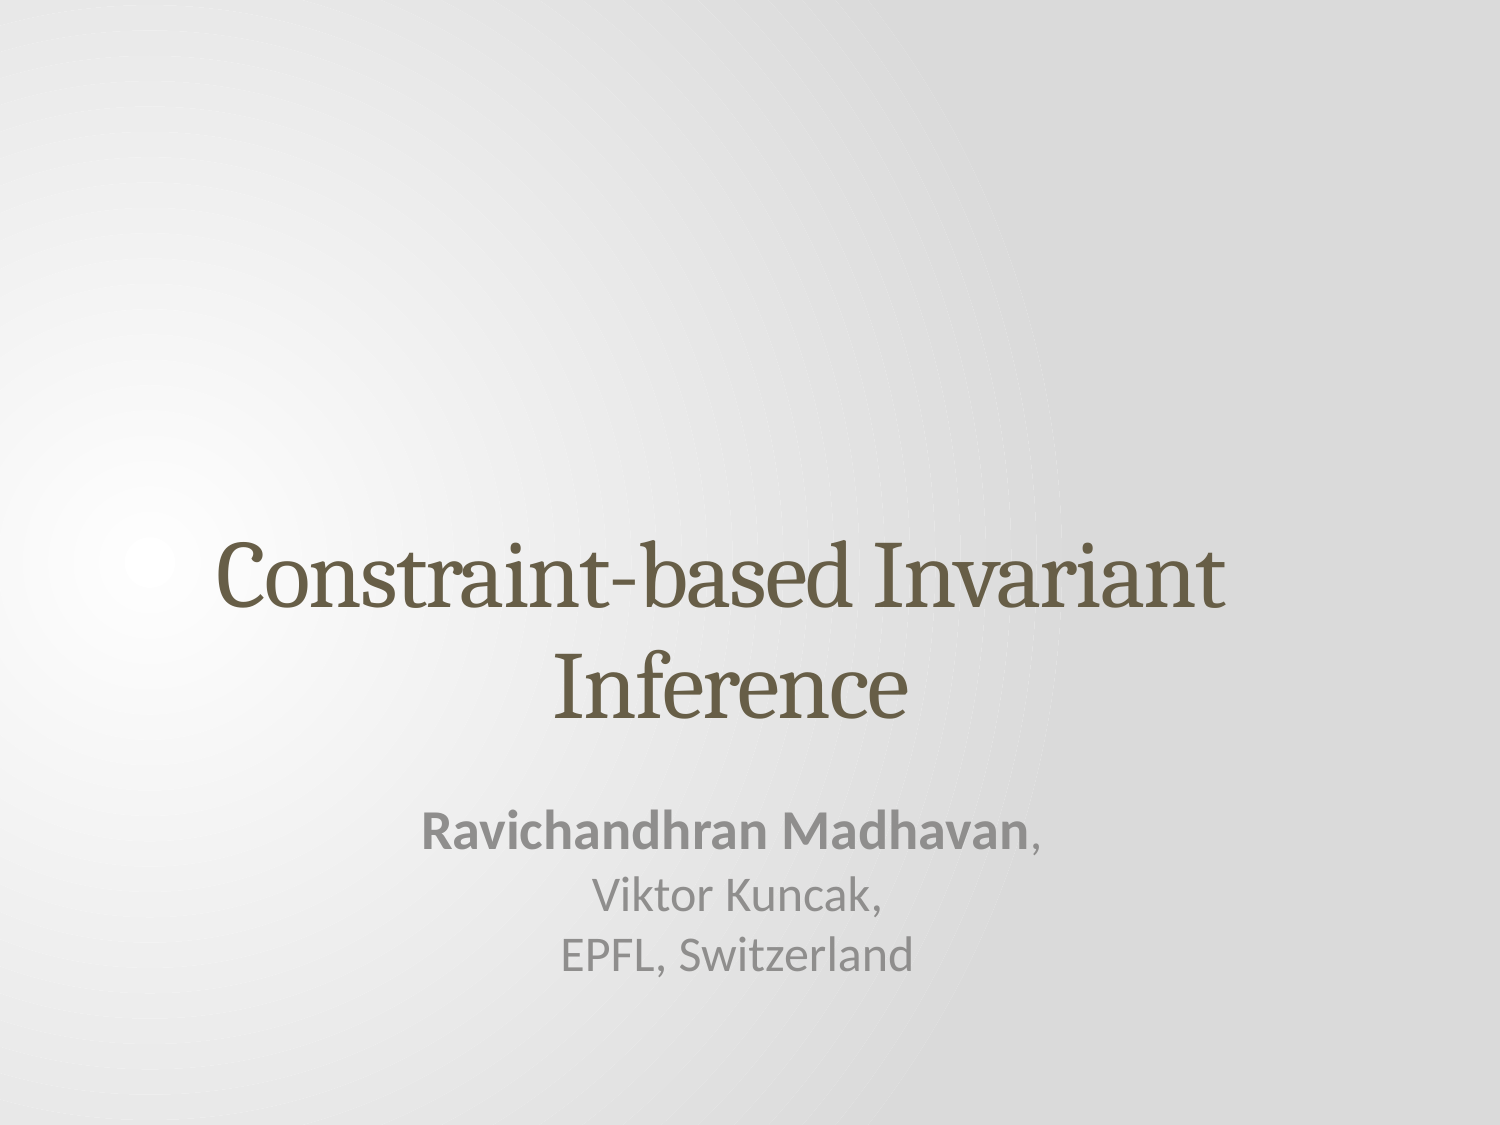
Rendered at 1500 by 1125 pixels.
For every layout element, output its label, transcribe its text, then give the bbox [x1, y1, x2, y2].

title Constraint-based Invariant Inference [112, 174, 1350, 750]
subtitle Ravichandhran Madhavan, Viktor Kuncak, EPFL, Switzerland [125, 800, 1350, 1050]
